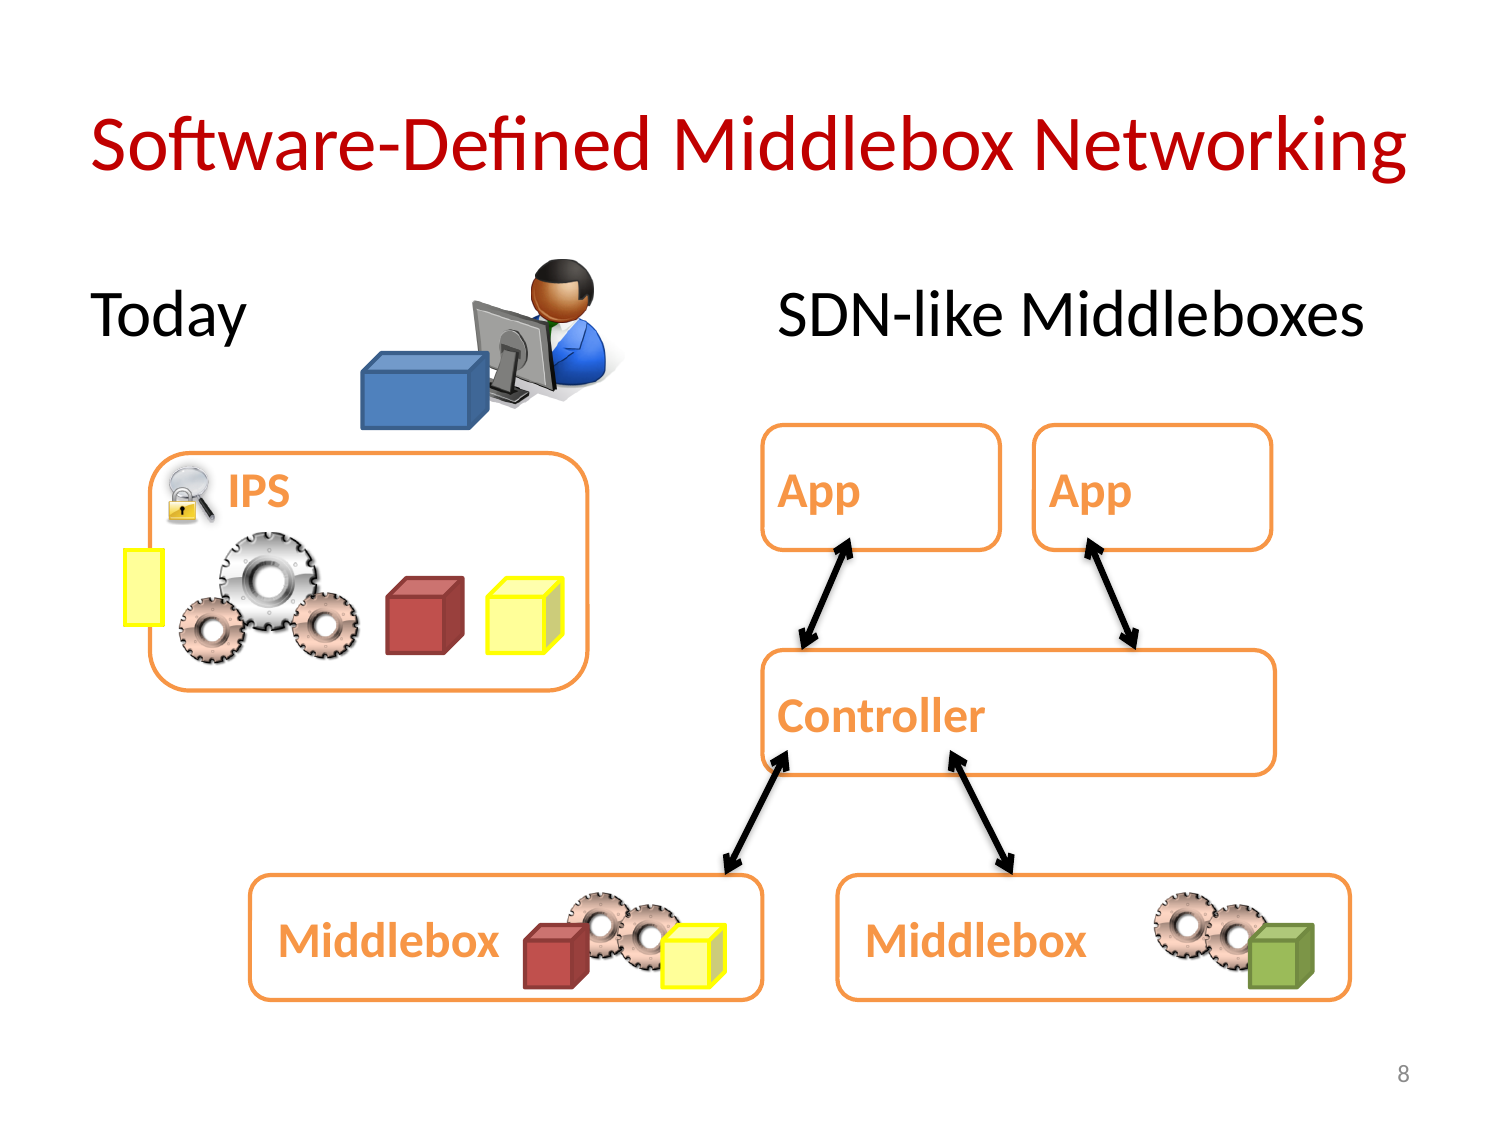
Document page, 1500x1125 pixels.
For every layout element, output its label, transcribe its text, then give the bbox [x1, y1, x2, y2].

title Software-Defined Middlebox Networking [75, 45, 1425, 233]
list Today [75, 262, 738, 1005]
text_box [123, 548, 144, 627]
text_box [837, 874, 1351, 1001]
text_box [1033, 424, 1272, 551]
list SDN-like Middleboxes [762, 262, 1450, 1005]
slide_number 8 [1074, 1042, 1425, 1103]
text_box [949, 749, 1013, 876]
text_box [762, 649, 1276, 776]
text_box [149, 249, 626, 691]
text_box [801, 537, 1136, 651]
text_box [762, 424, 1001, 551]
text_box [724, 749, 788, 876]
picture [562, 887, 688, 976]
picture [1149, 887, 1276, 976]
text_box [249, 874, 763, 1001]
